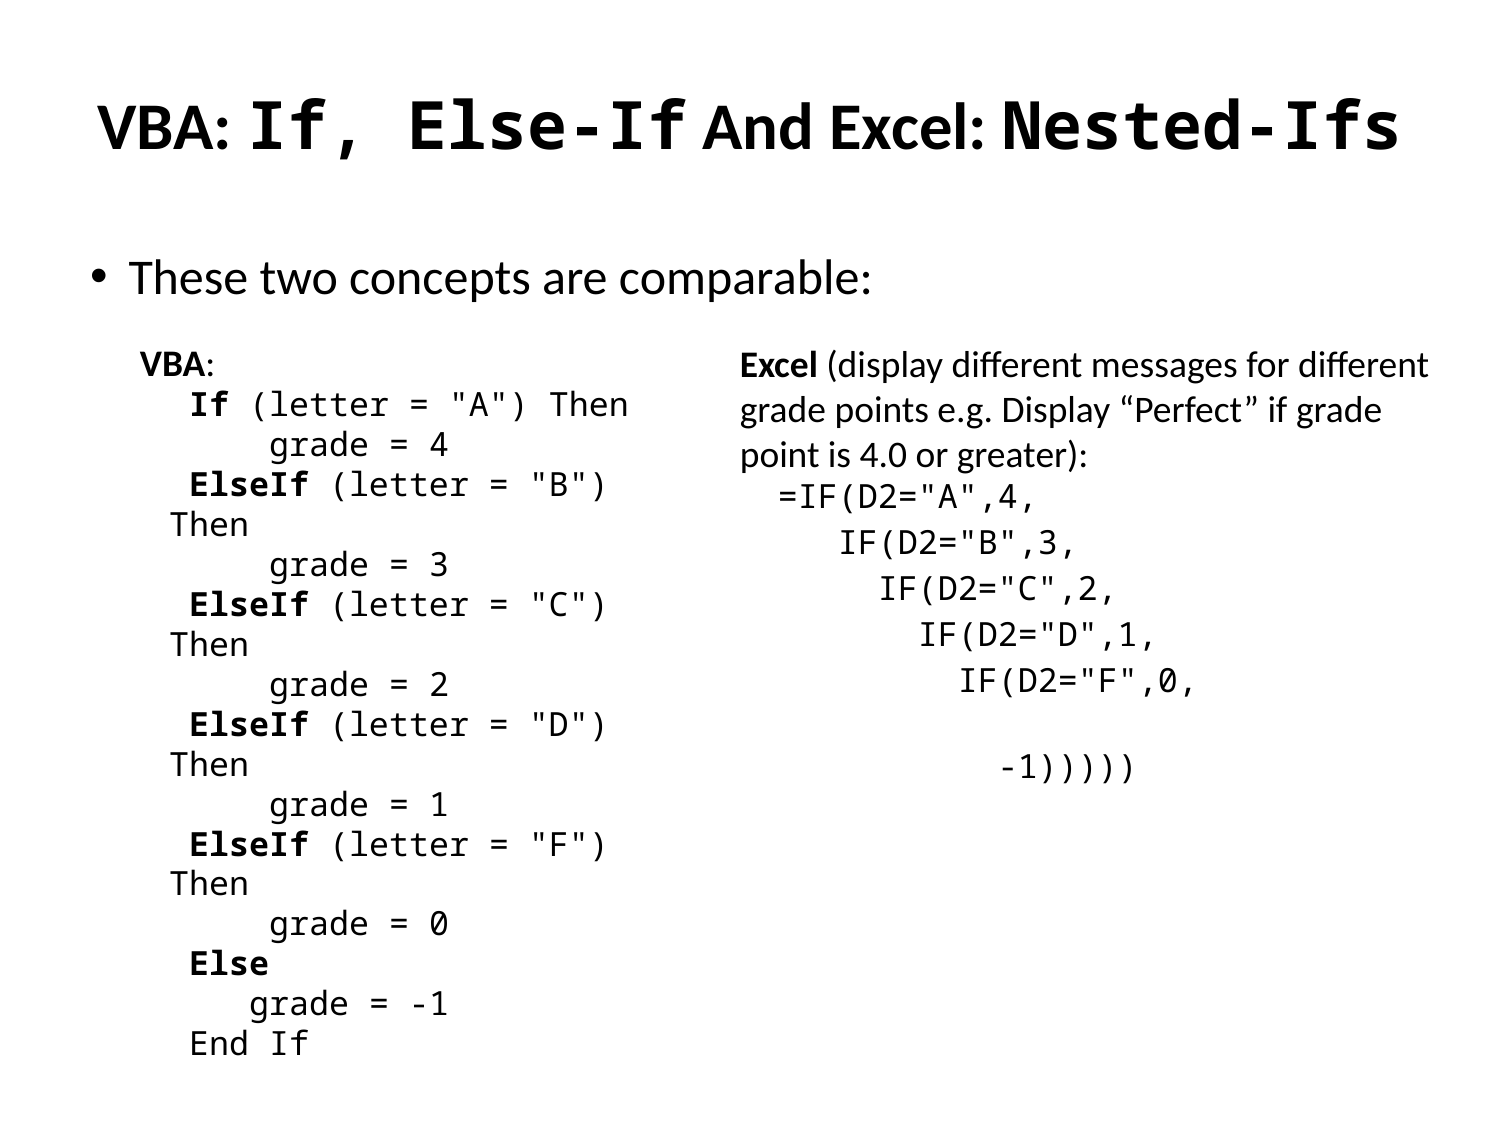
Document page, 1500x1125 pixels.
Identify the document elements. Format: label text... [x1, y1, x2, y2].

text_box Excel (display different messages for different grade points e.g. Display “Perfect” if grade point is 4.0 or greater): =IF(D2="A",4, IF(D2="B",3, IF(D2="C",2, IF(D2="D",1, IF(D2="F",0, -1))))) [724, 332, 1475, 879]
text_box VBA: If (letter = "A") Then grade = 4 ElseIf (letter = "B") Then grade = 3 ElseIf (letter = "C") Then grade = 2 ElseIf (letter = "D") Then grade = 1 ElseIf (letter = "F") Then grade = 0 Else grade = -1 End If [125, 331, 688, 1110]
list These two concepts are comparable: [75, 237, 1425, 325]
title VBA: If, Else-If And Excel: Nested-Ifs [75, 45, 1425, 200]
